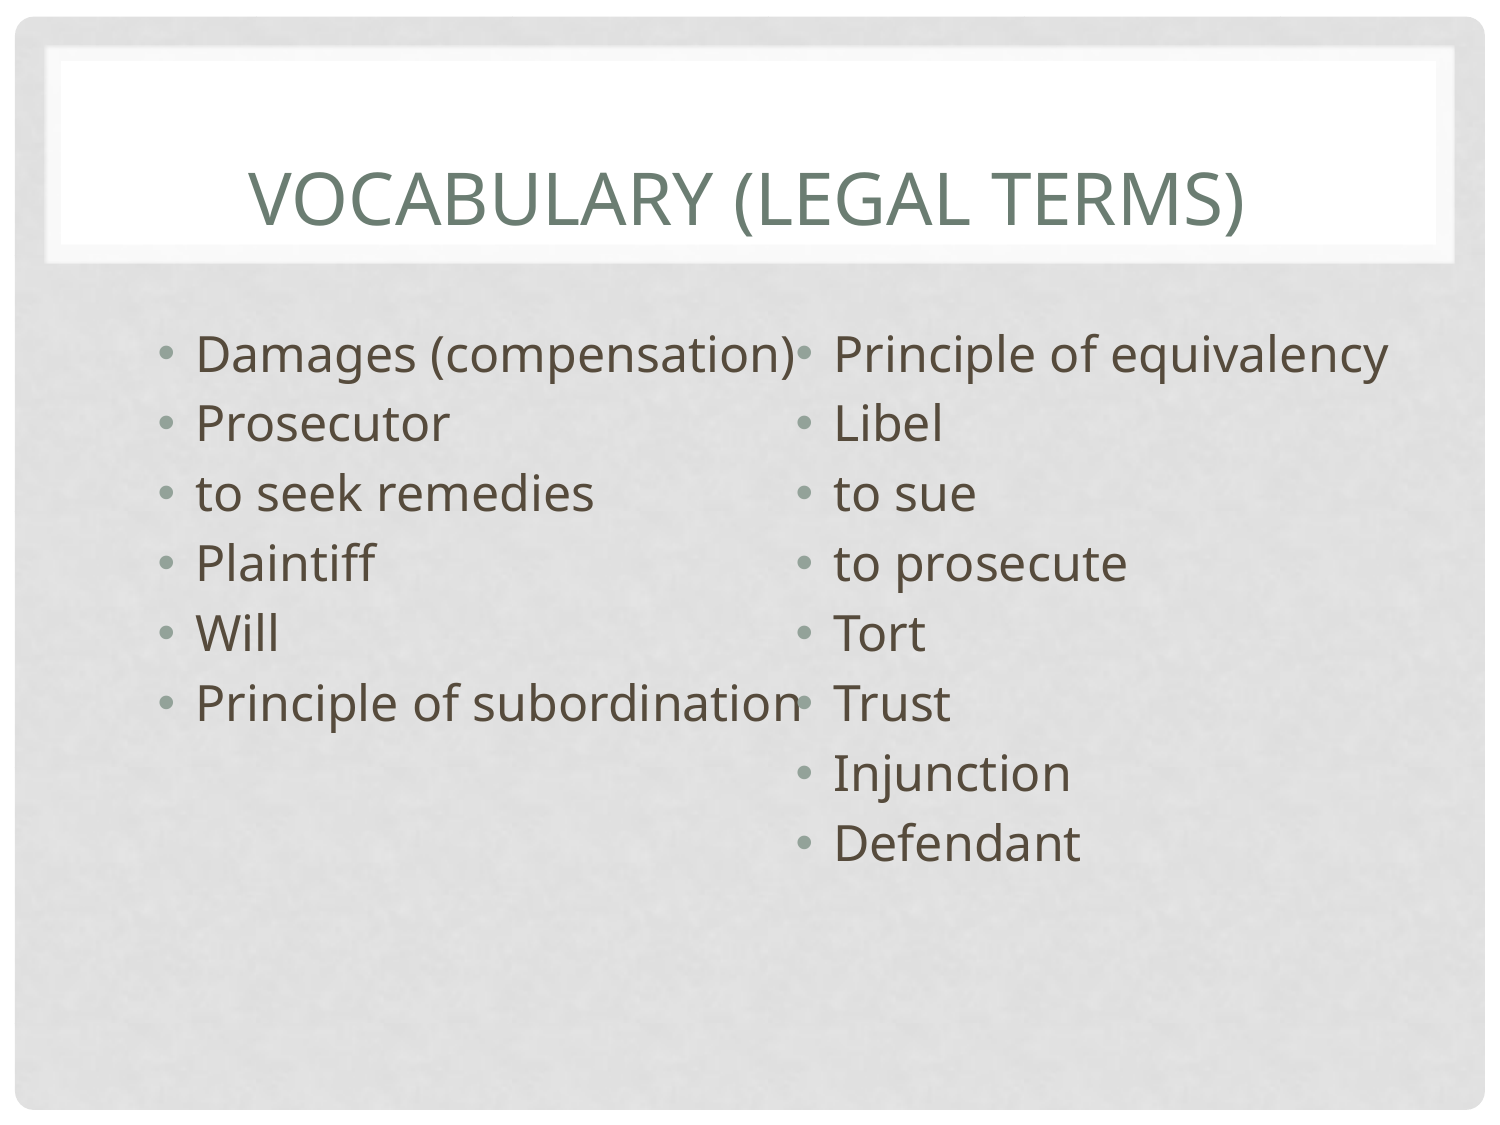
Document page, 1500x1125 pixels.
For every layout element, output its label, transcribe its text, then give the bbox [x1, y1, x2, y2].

text_box Principle of equivalency Libel to sue to prosecute Tort Trust Injunction Defendant [761, 314, 1459, 1125]
list Damages (compensation) Prosecutor to seek remedies Plaintiff Will Principle of subordination [123, 314, 761, 1125]
title VOCABULARY (LEGAL TERMS) [147, 101, 1348, 292]
